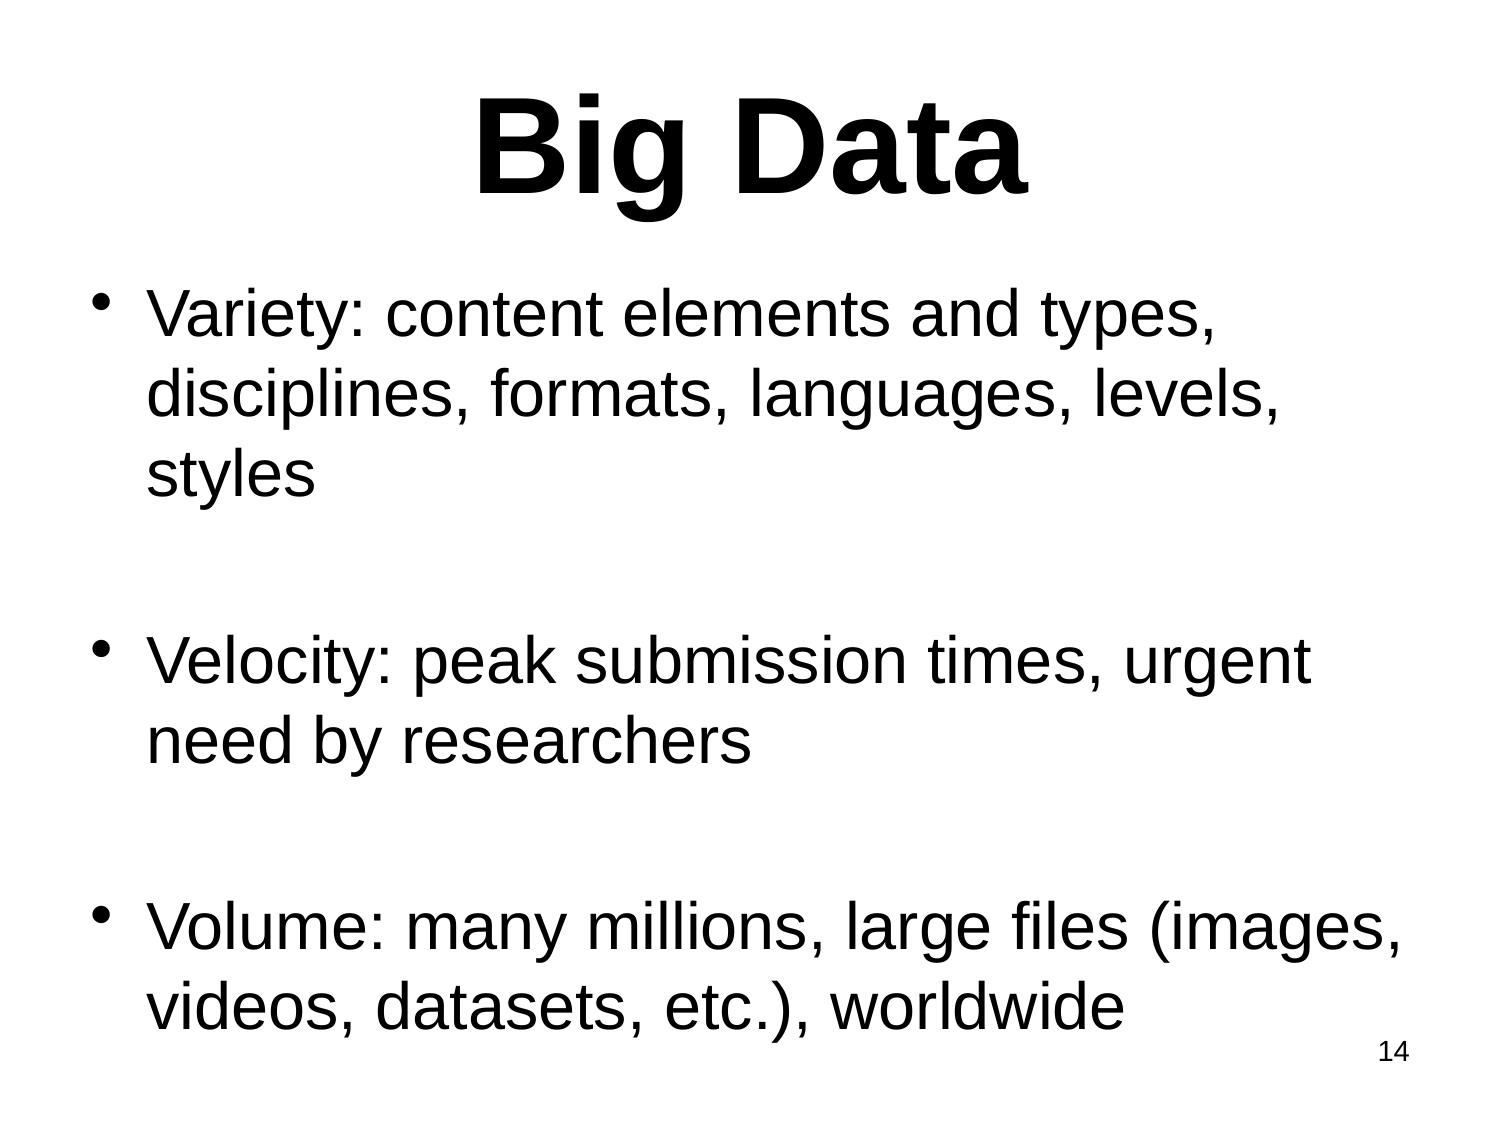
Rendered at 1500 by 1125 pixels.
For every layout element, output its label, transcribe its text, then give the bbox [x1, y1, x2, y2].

slide_number 14 [1074, 1024, 1426, 1103]
list Variety: content elements and types, disciplines, formats, languages, levels, styles Velocity: peak submission times, urgent need by researchers Volume: many millions, large files (images, videos, datasets, etc.), worldwide [74, 262, 1463, 1006]
title Big Data [74, 44, 1426, 233]
